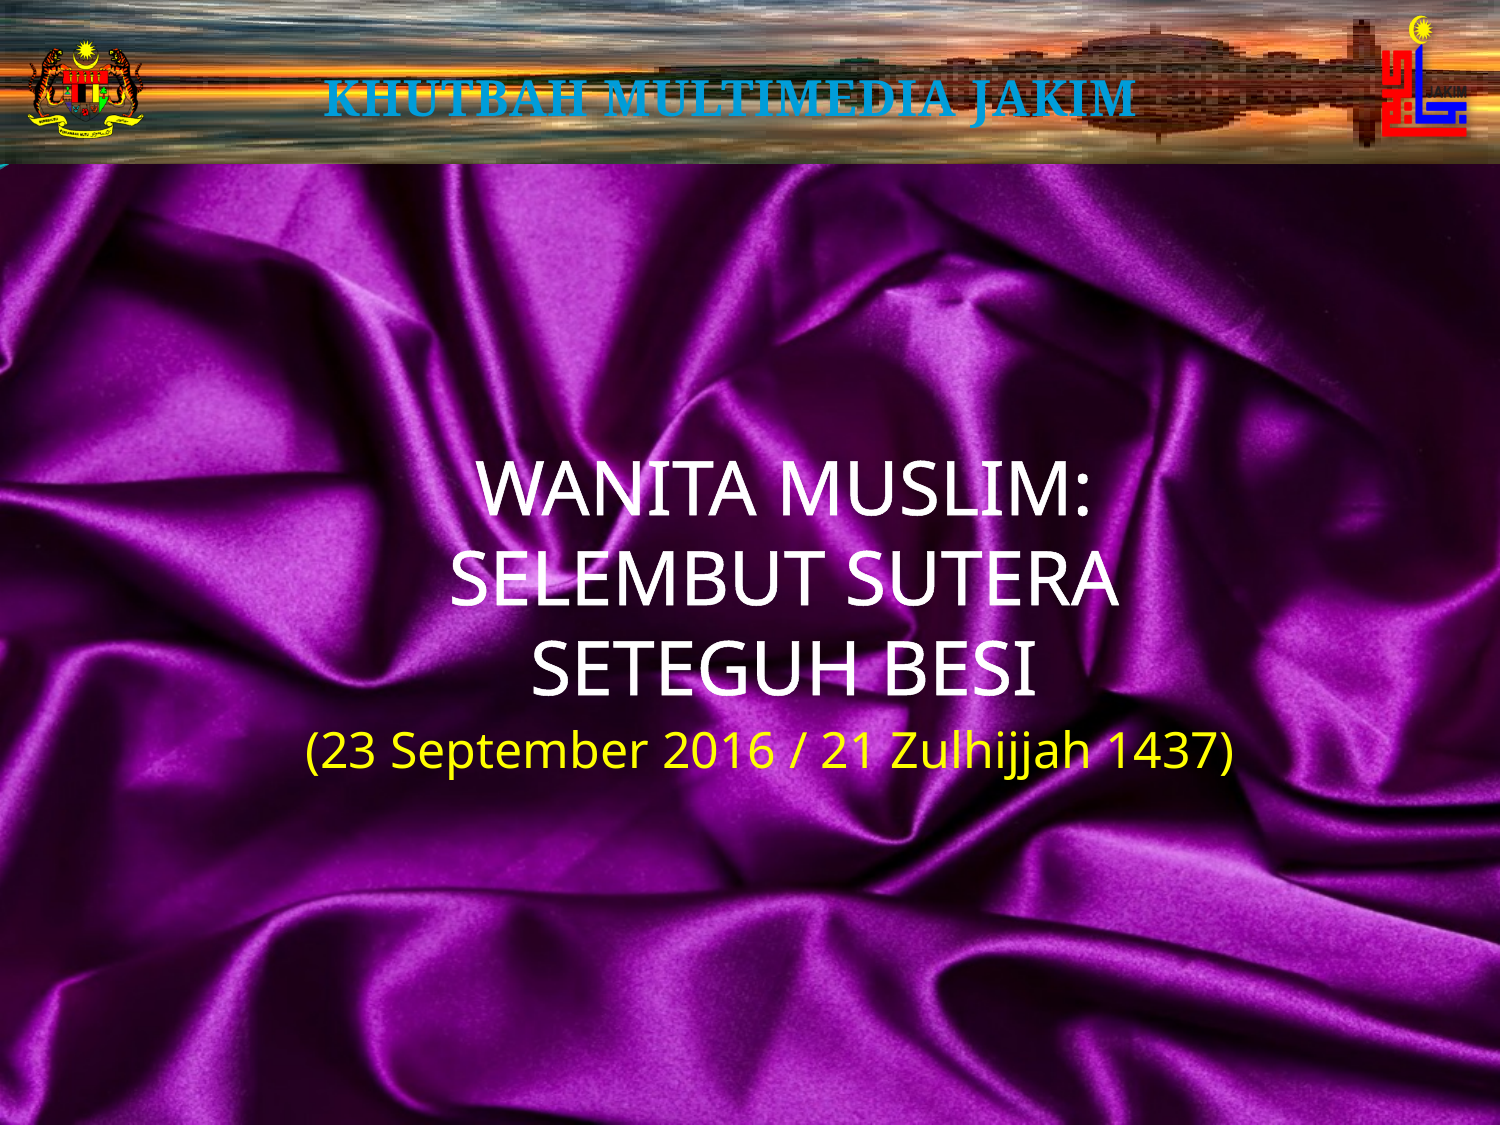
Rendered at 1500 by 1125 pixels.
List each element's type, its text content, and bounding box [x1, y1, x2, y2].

picture [0, 173, 1500, 1125]
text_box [0, 0, 1500, 165]
text_box WANITA MUSLIM: SELEMBUT SUTERA SETEGUH BESI [324, 432, 1244, 711]
text_box (23 September 2016 / 21 Zulhijjah 1437) [290, 711, 1250, 787]
